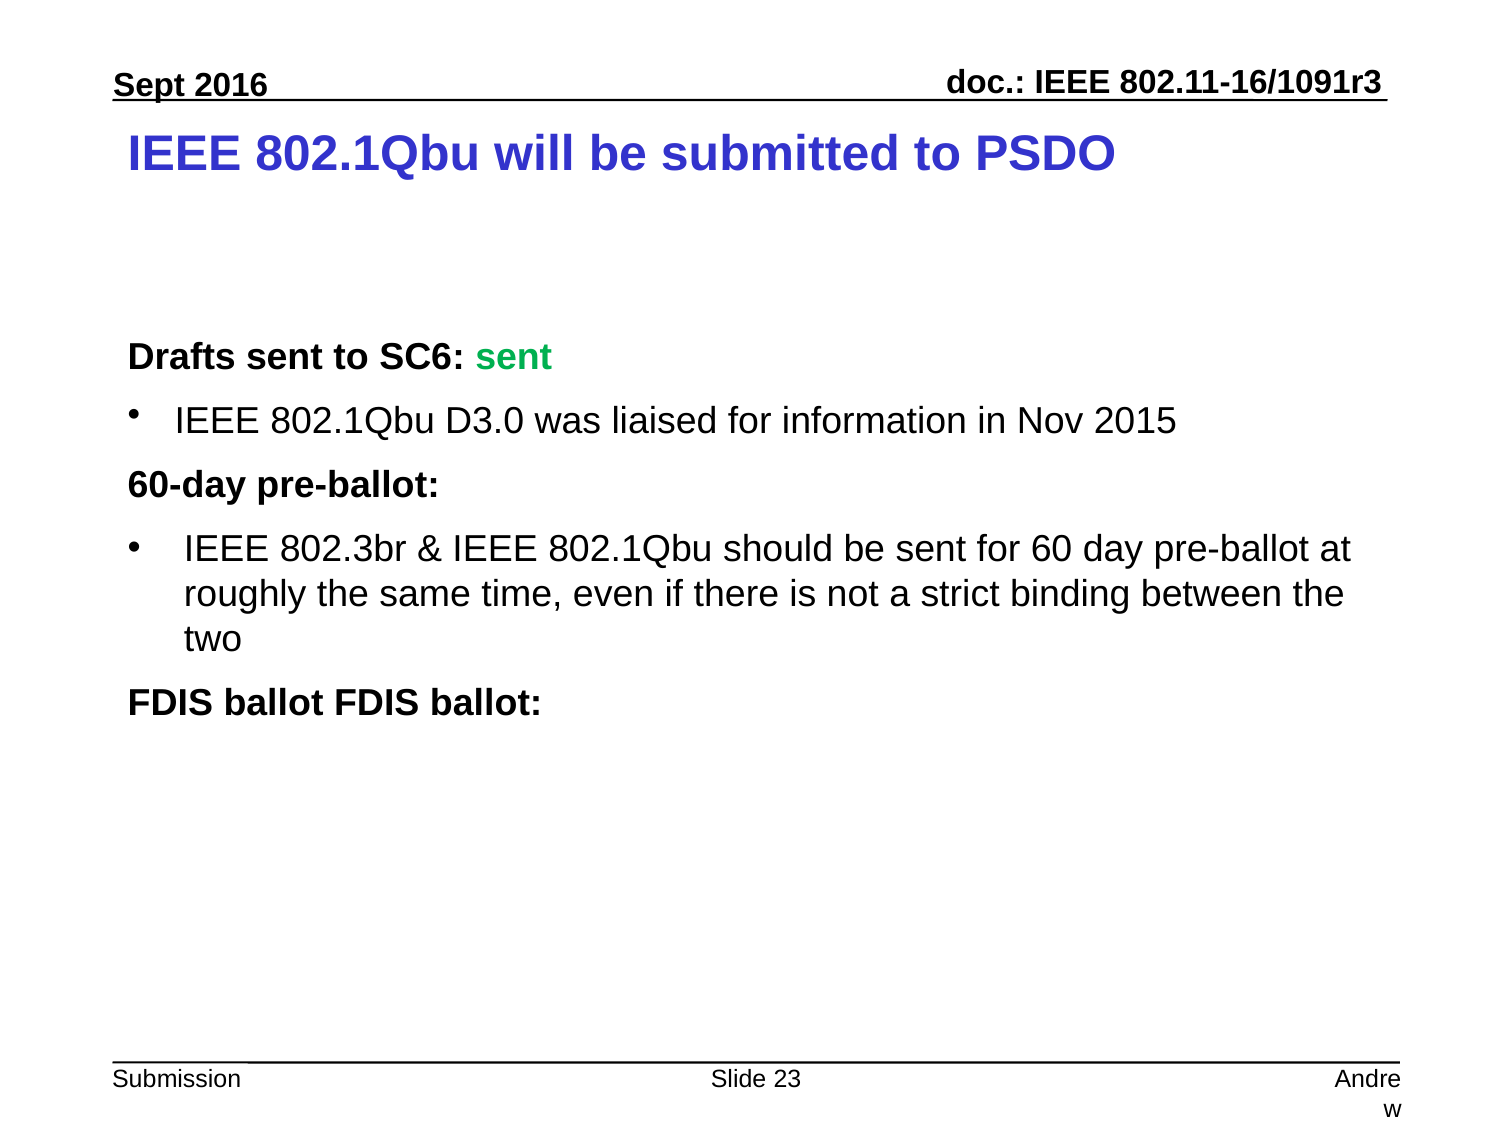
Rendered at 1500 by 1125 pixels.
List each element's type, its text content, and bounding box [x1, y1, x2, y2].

list Drafts sent to SC6: sent IEEE 802.1Qbu D3.0 was liaised for information in Nov 2015 60-day pre-ballot: IEEE 802.3br & IEEE 802.1Qbu should be sent for 60 day pre-ballot at roughly the same time, even if there is not a strict binding between the two FDIS ballot FDIS ballot: [112, 324, 1388, 1000]
slide_number Slide 23 [709, 1061, 803, 1093]
title IEEE 802.1Qbu will be submitted to PSDO [112, 112, 1388, 288]
footer Andrew Myles, Cisco [1320, 1061, 1402, 1093]
